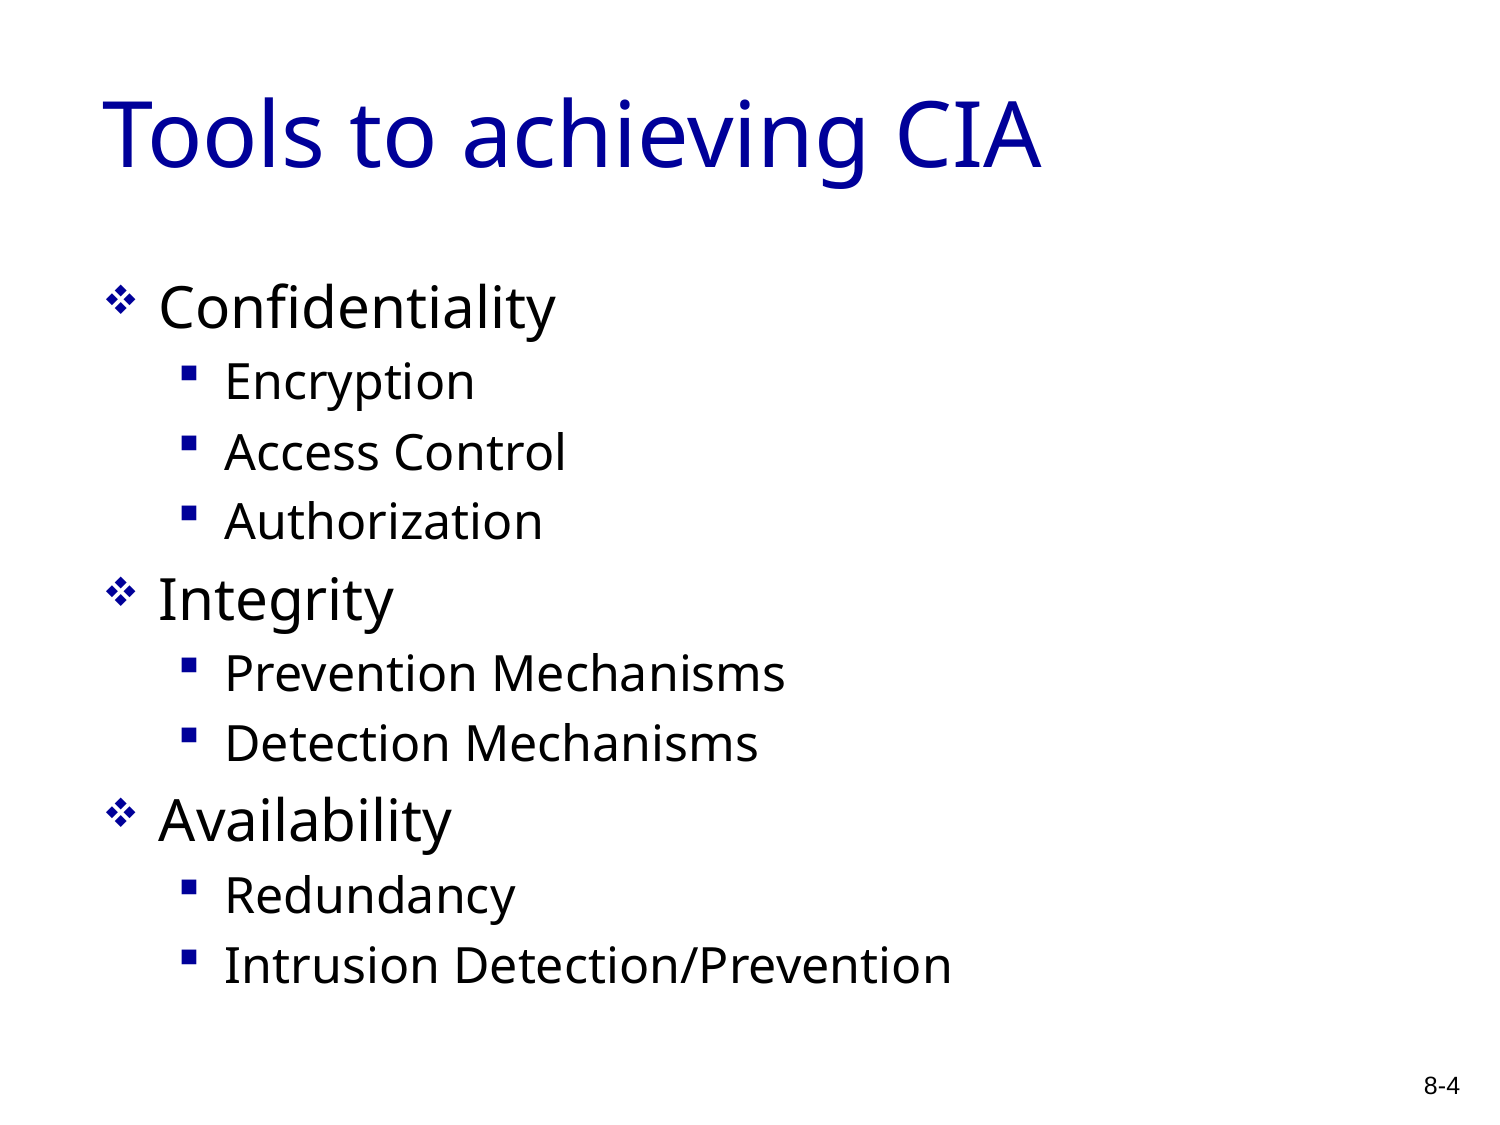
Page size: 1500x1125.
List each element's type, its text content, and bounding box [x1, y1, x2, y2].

title Tools to achieving CIA [87, 37, 1363, 226]
list Confidentiality Encryption Access Control Authorization Integrity Prevention Mechanisms Detection Mechanisms Availability Redundancy Intrusion Detection/Prevention [87, 262, 1363, 1026]
